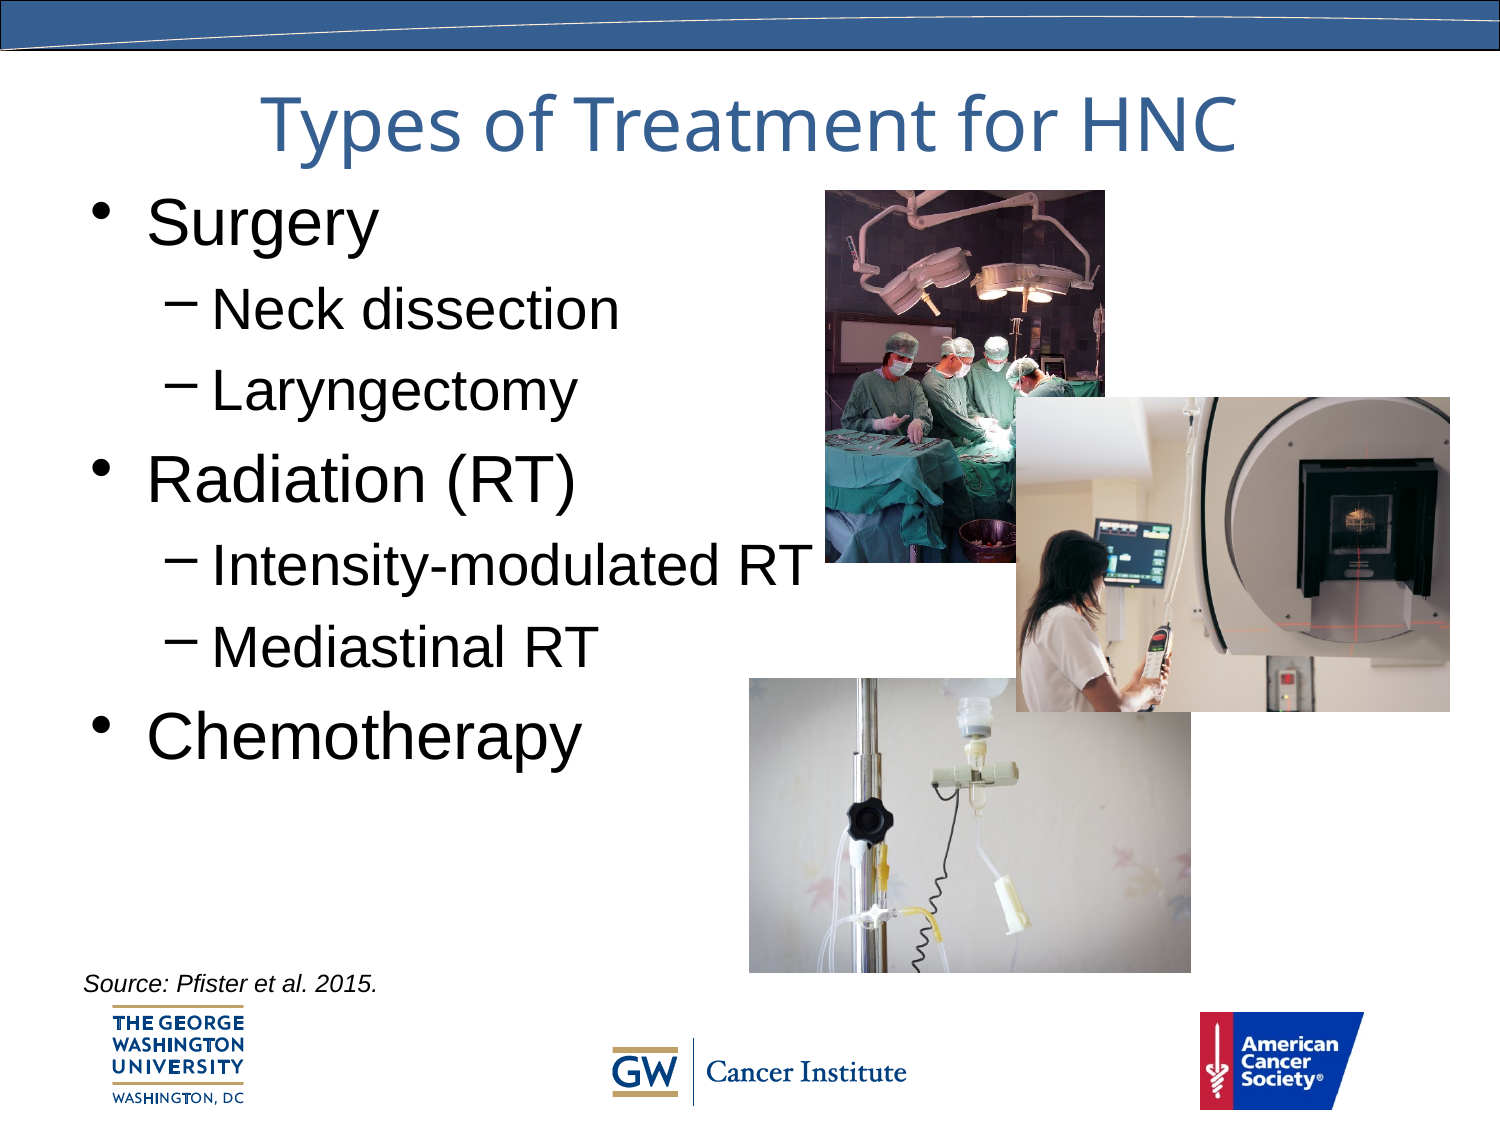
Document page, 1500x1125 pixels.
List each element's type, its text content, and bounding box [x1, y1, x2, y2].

picture [1200, 1012, 1364, 1110]
list Surgery Neck dissection Laryngectomy Radiation (RT) Intensity-modulated RT Mediastinal RT Chemotherapy [75, 171, 1425, 900]
text_box Source: Pfister et al. 2015. [68, 959, 1431, 1005]
picture [749, 190, 1451, 973]
title Types of Treatment for HNC [75, 27, 1425, 171]
